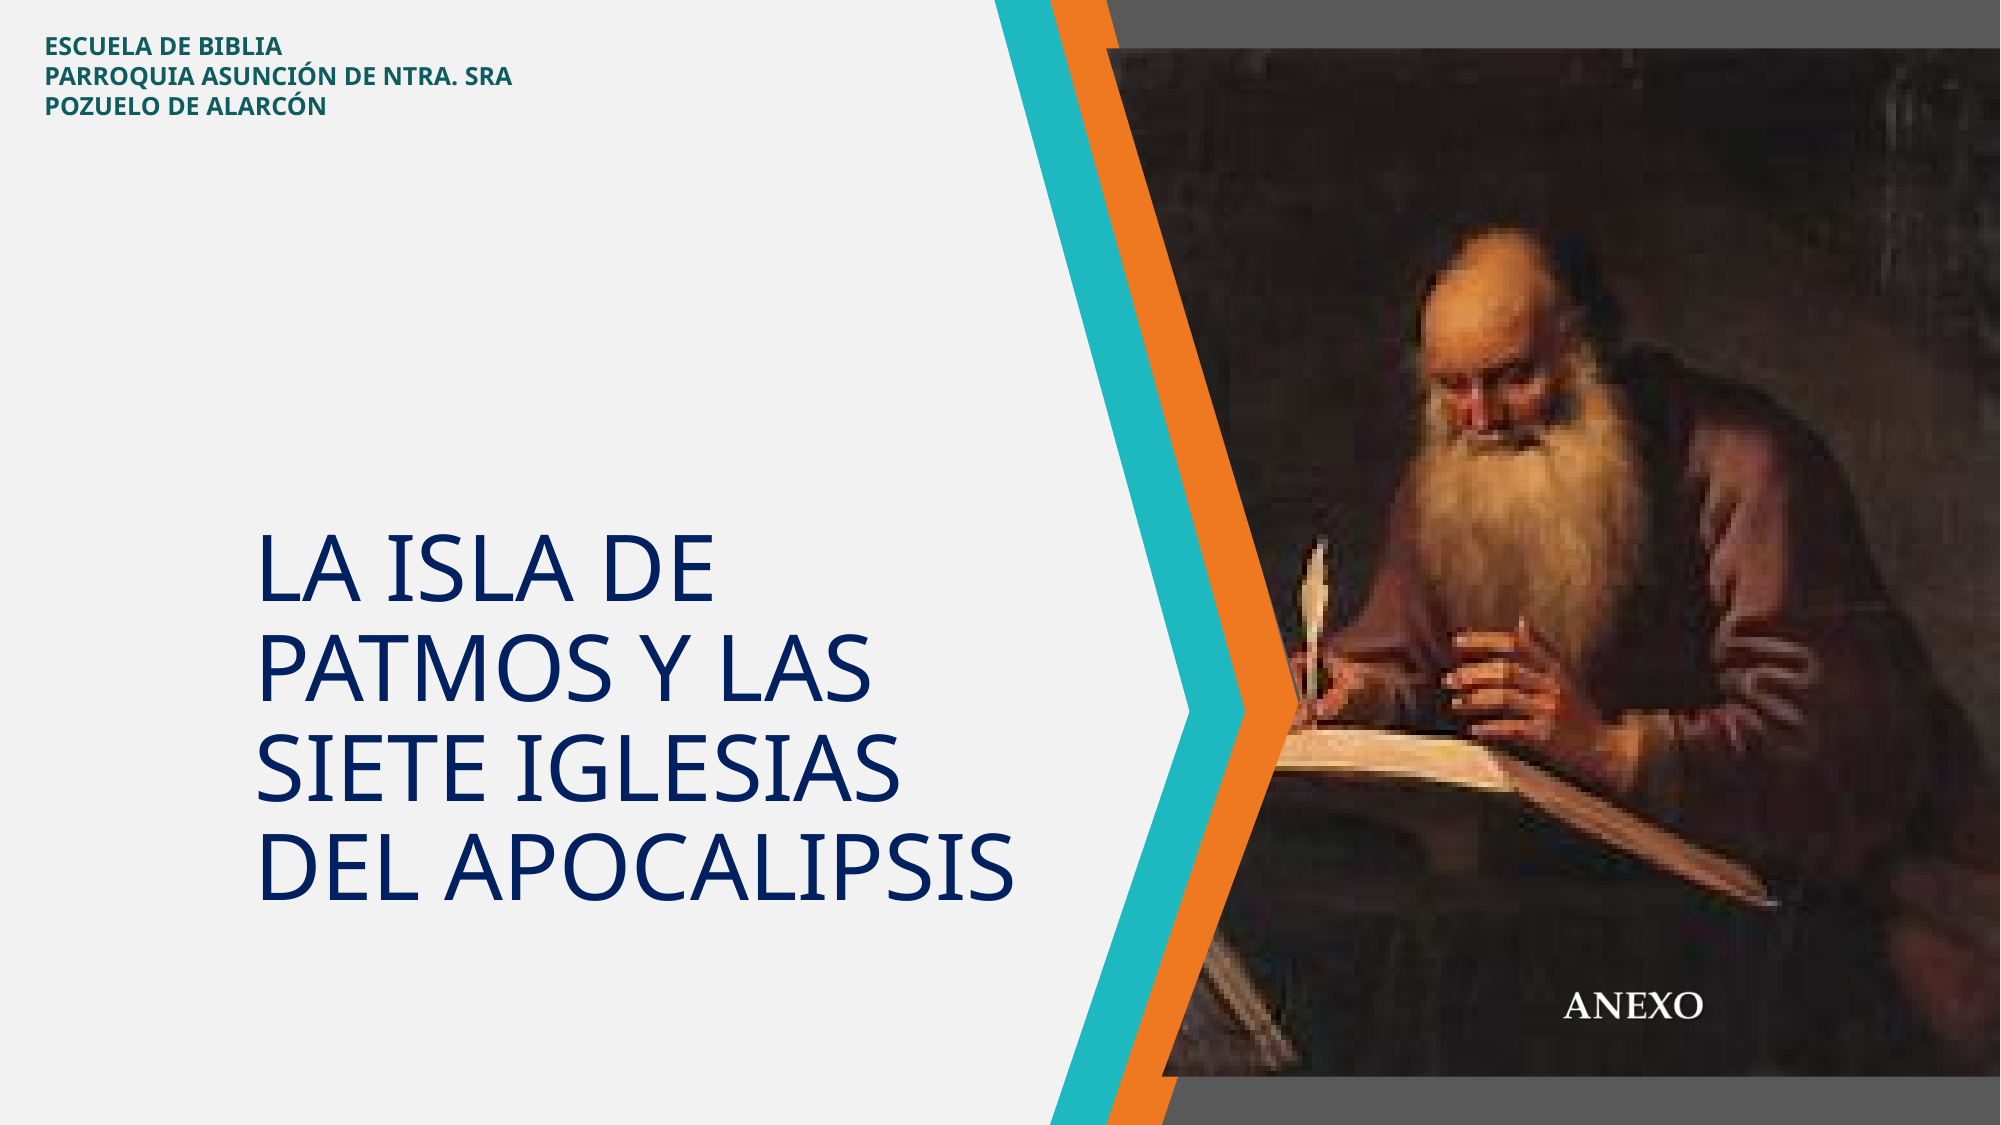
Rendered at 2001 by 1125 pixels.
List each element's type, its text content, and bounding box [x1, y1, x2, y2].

text_box ESCUELA DE BIBLIA PARROQUIA ASUNCIÓN DE NTRA. SRA POZUELO DE ALARCÓN [29, 23, 563, 128]
title LA ISLA DE PATMOS Y LAS SIETE IGLESIAS DEL APOCALIPSIS [239, 508, 1080, 928]
picture [1106, 48, 2000, 1077]
